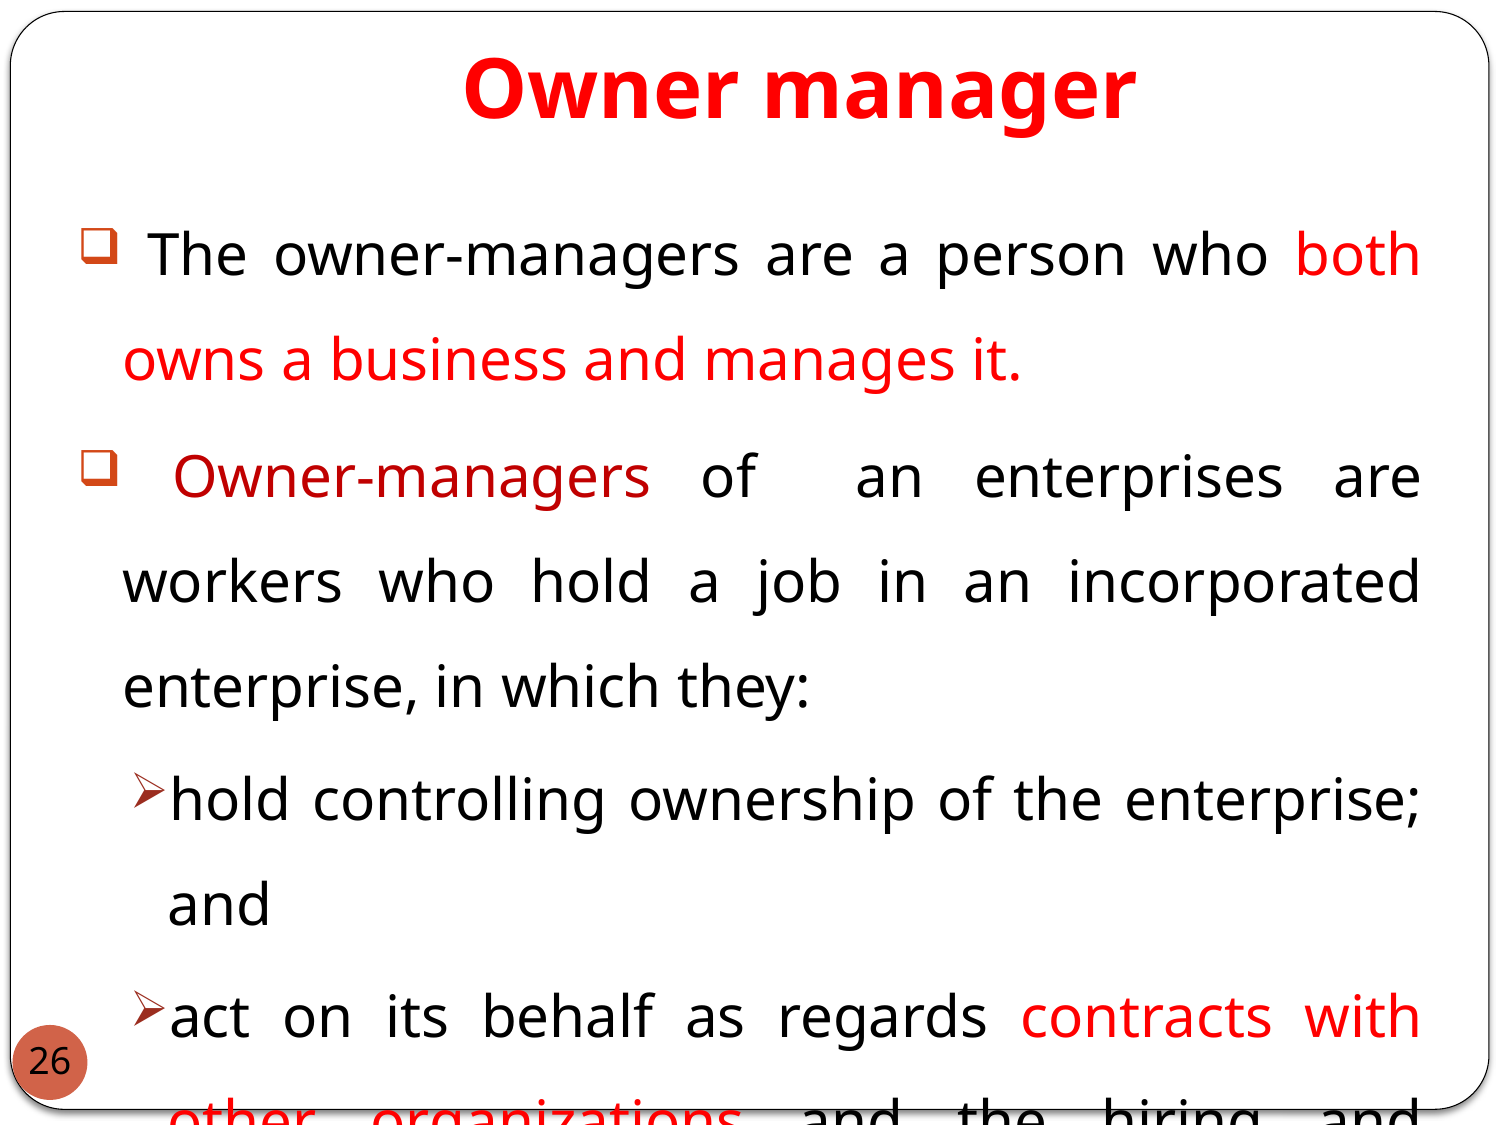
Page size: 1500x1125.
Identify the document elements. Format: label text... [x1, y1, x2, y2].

slide_number 26 [12, 1024, 88, 1100]
title Owner manager [162, 24, 1438, 150]
list The owner-managers are a person who both owns a business and manages it. Owner-managers of an enterprises are workers who hold a job in an incorporated enterprise, in which they: hold controlling ownership of the enterprise; and act on its behalf as regards contracts with other organizations and the hiring and dismissal of persons. [62, 174, 1438, 1063]
